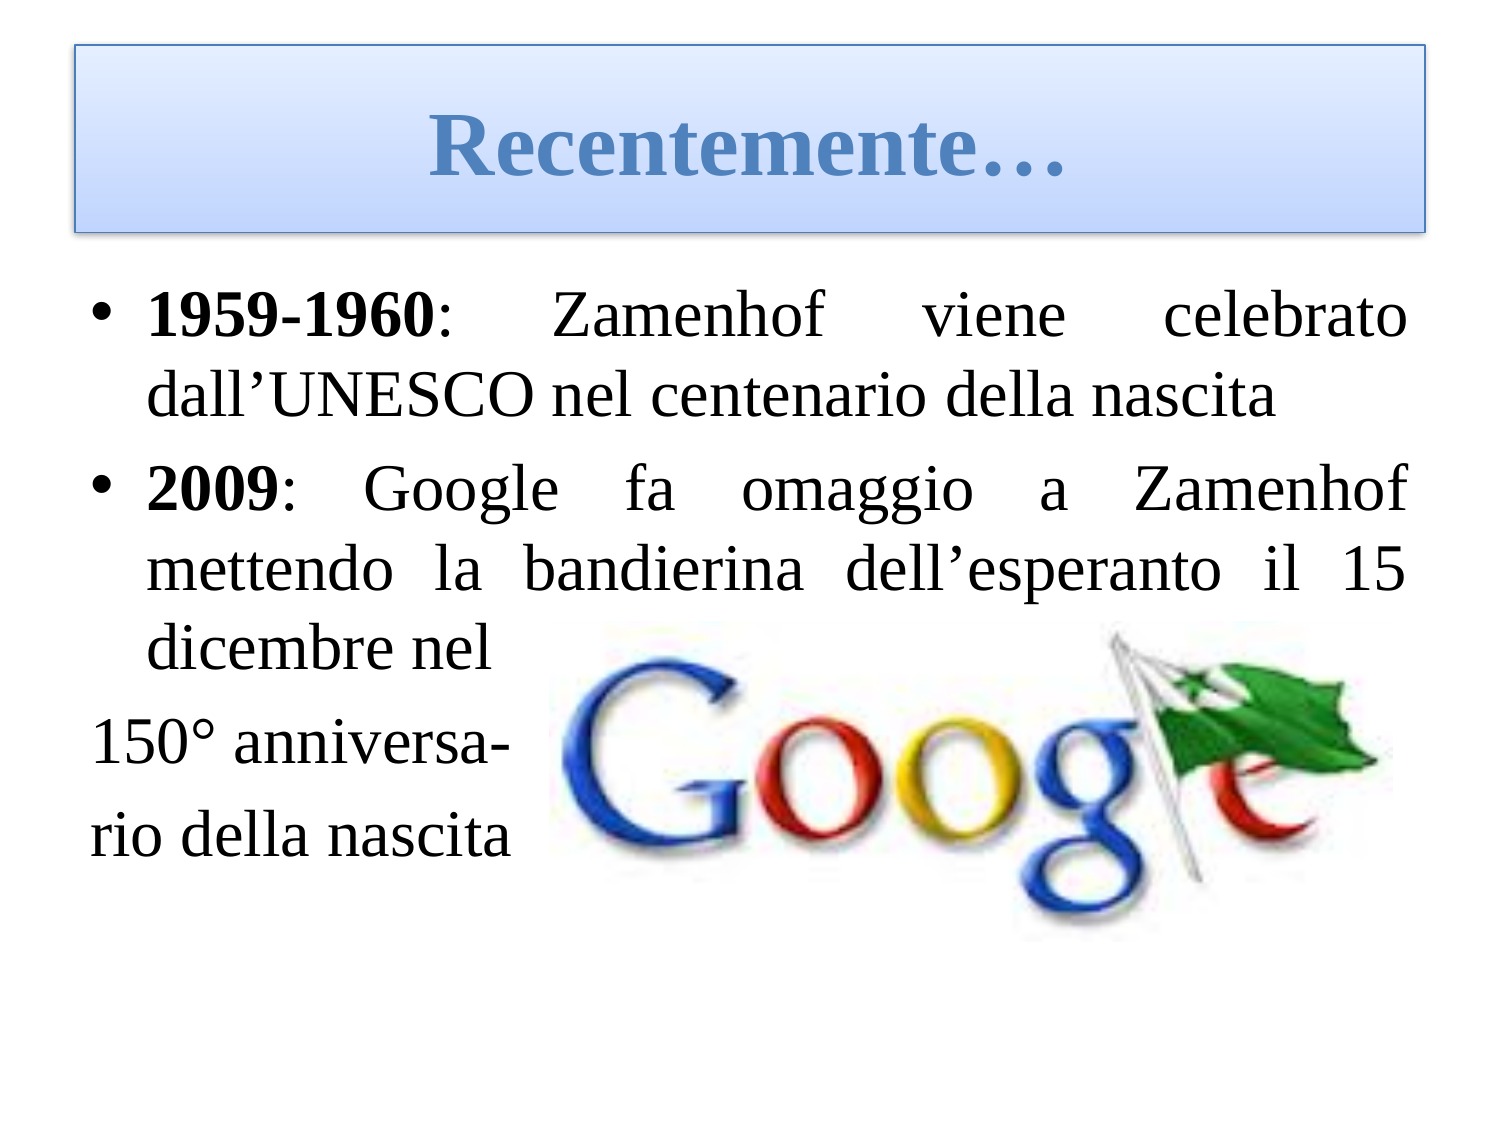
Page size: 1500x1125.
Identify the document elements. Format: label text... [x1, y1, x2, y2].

list 1959-1960: Zamenhof viene celebrato dall’UNESCO nel centenario della nascita 2009: Google fa omaggio a Zamenhof mettendo la bandierina dell’esperanto il 15 dicembre nel 150° anniversa- rio della nascita [75, 262, 1425, 1005]
title Recentemente… [74, 44, 1426, 233]
picture [548, 621, 1394, 942]
